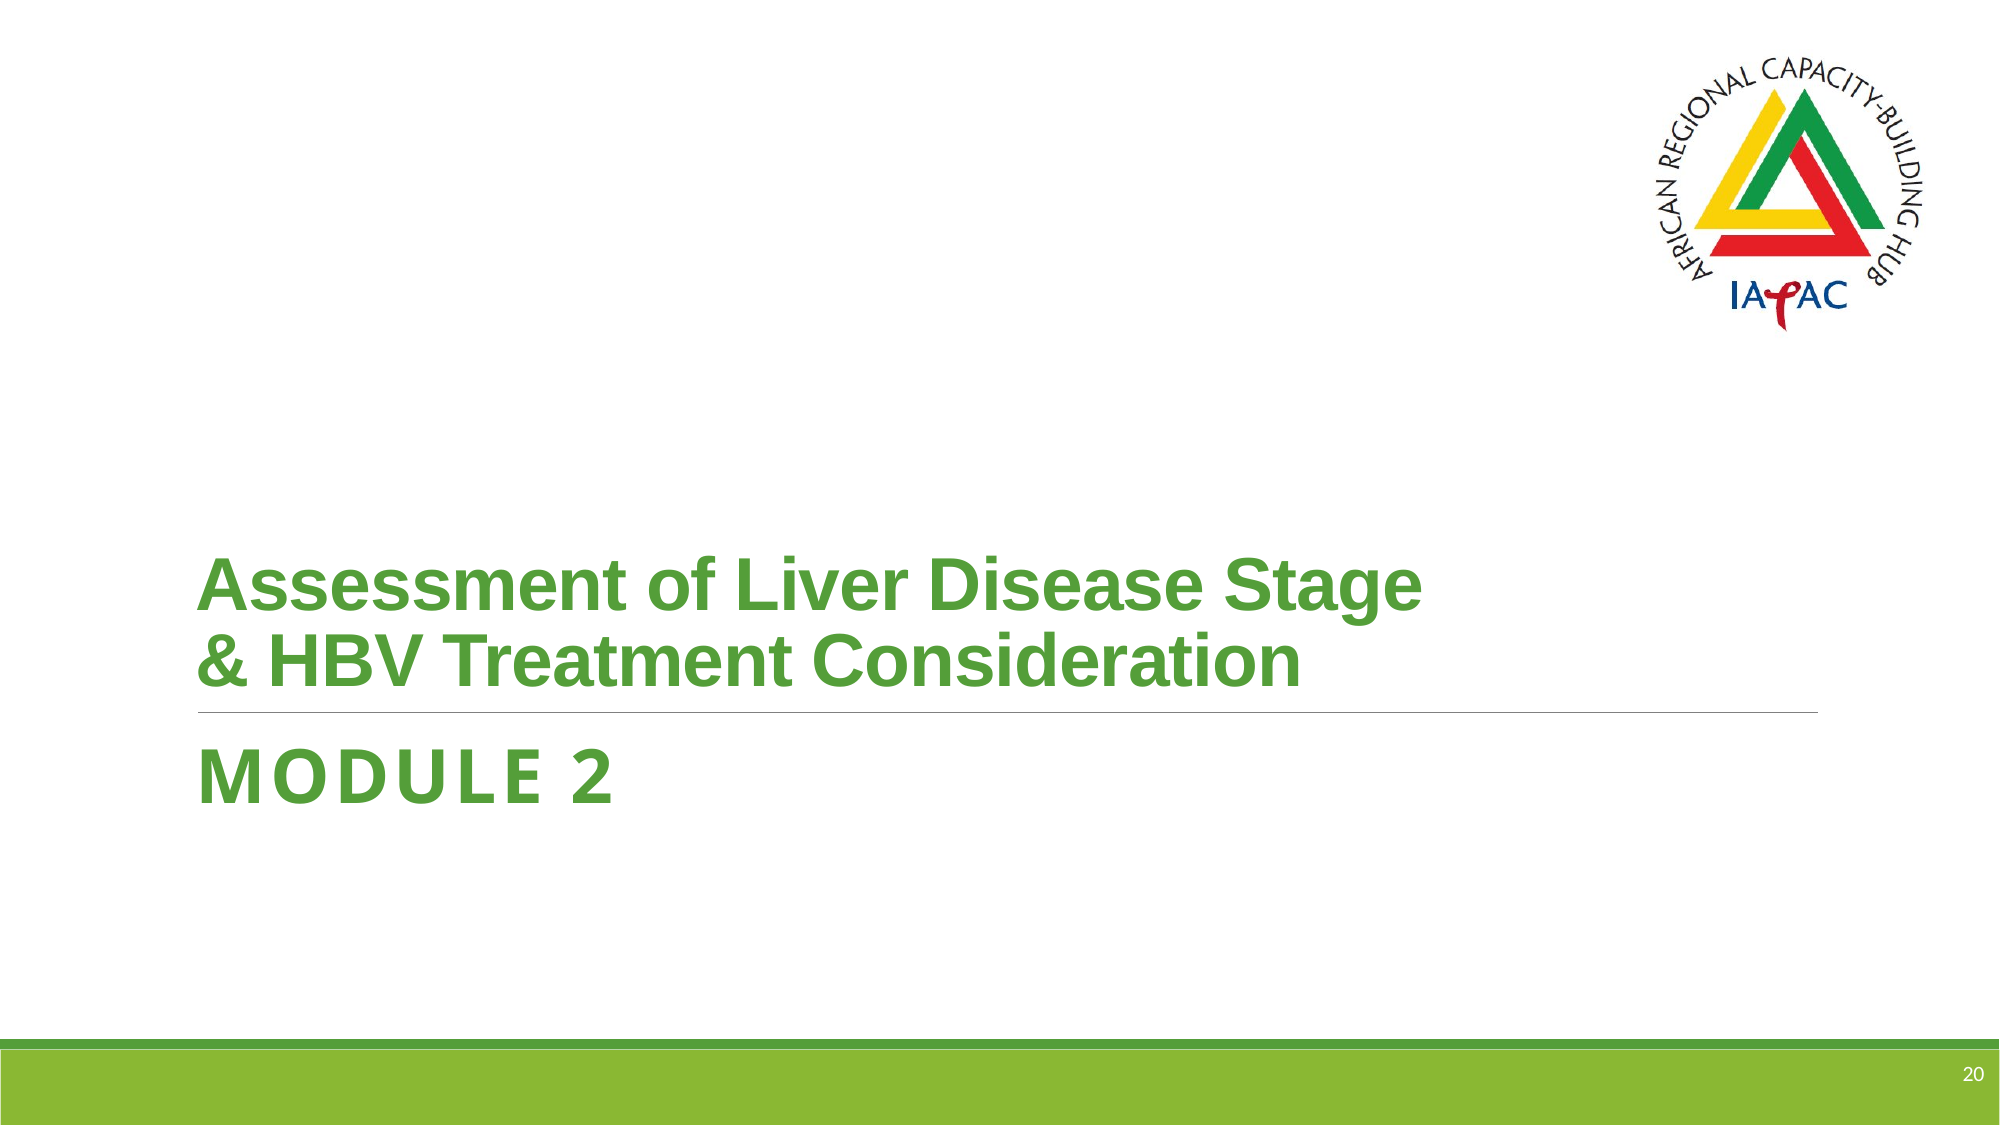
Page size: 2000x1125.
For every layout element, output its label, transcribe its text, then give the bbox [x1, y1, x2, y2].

slide_number 20 [1649, 1042, 2000, 1103]
subtitle MODULE 2 [180, 730, 1830, 919]
title Assessment of Liver Disease Stage & HBV Treatment Consideration [179, 124, 1579, 710]
picture [1637, 49, 1944, 348]
